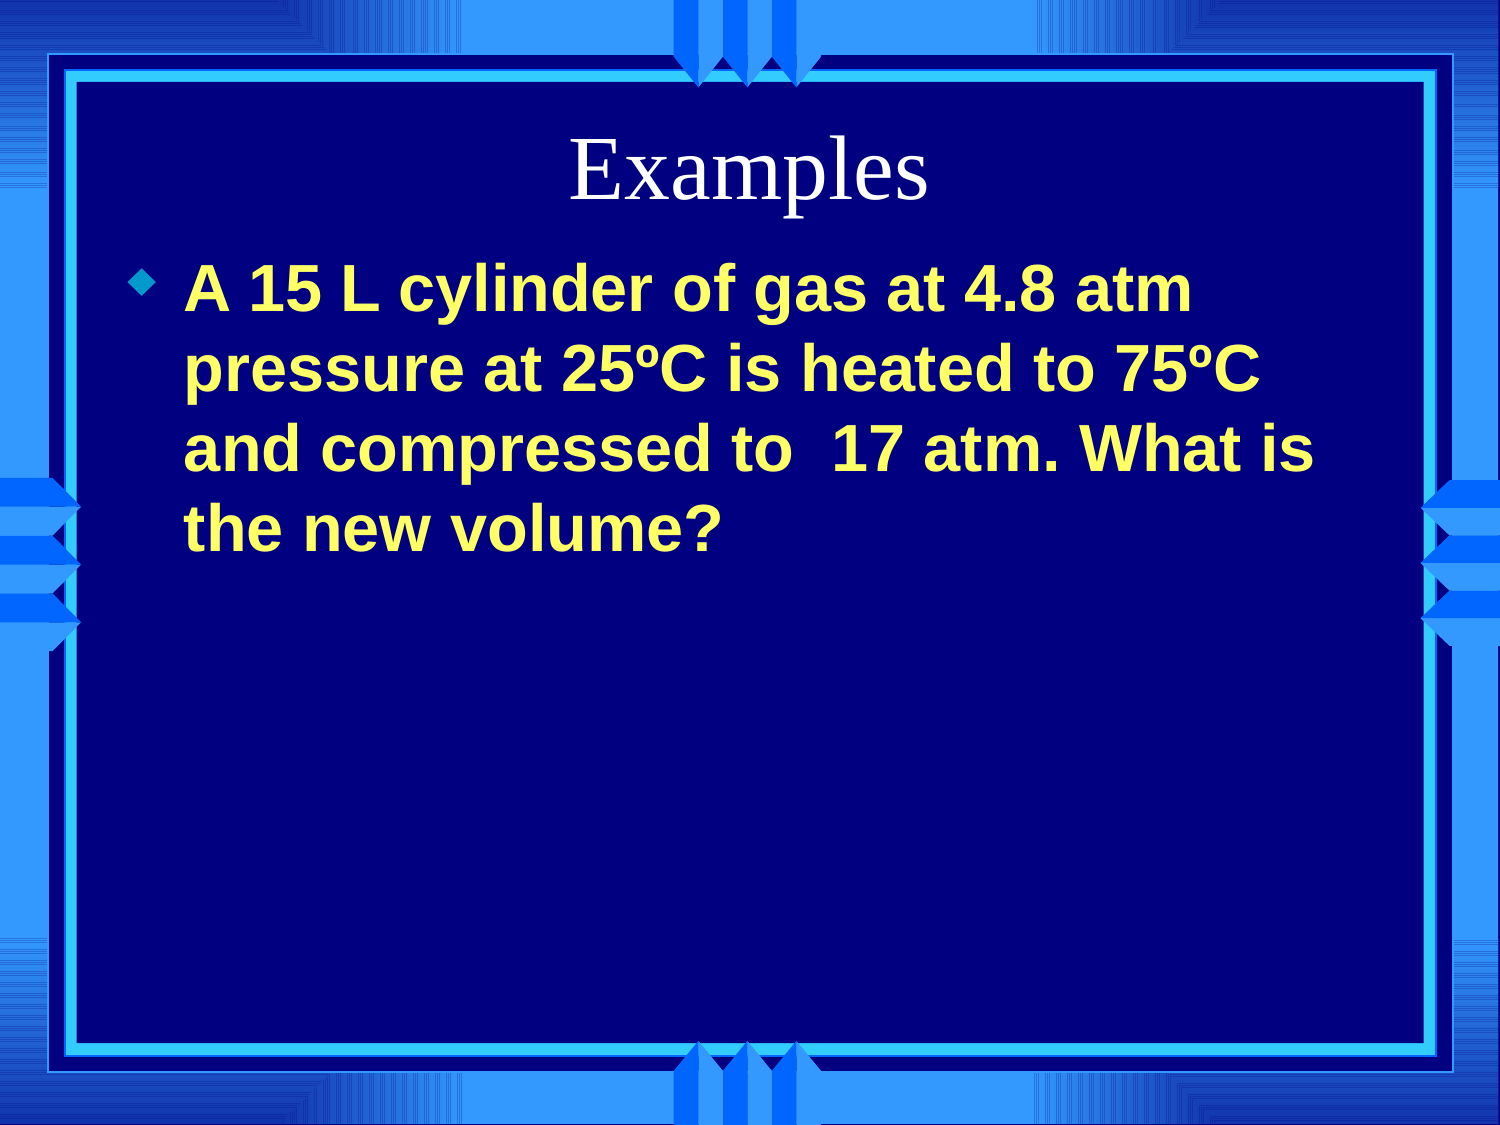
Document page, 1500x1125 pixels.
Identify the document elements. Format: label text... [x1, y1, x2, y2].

list A 15 L cylinder of gas at 4.8 atm pressure at 25ºC is heated to 75ºC and compressed to 17 atm. What is the new volume? [112, 237, 1388, 1038]
title Examples [112, 87, 1388, 225]
